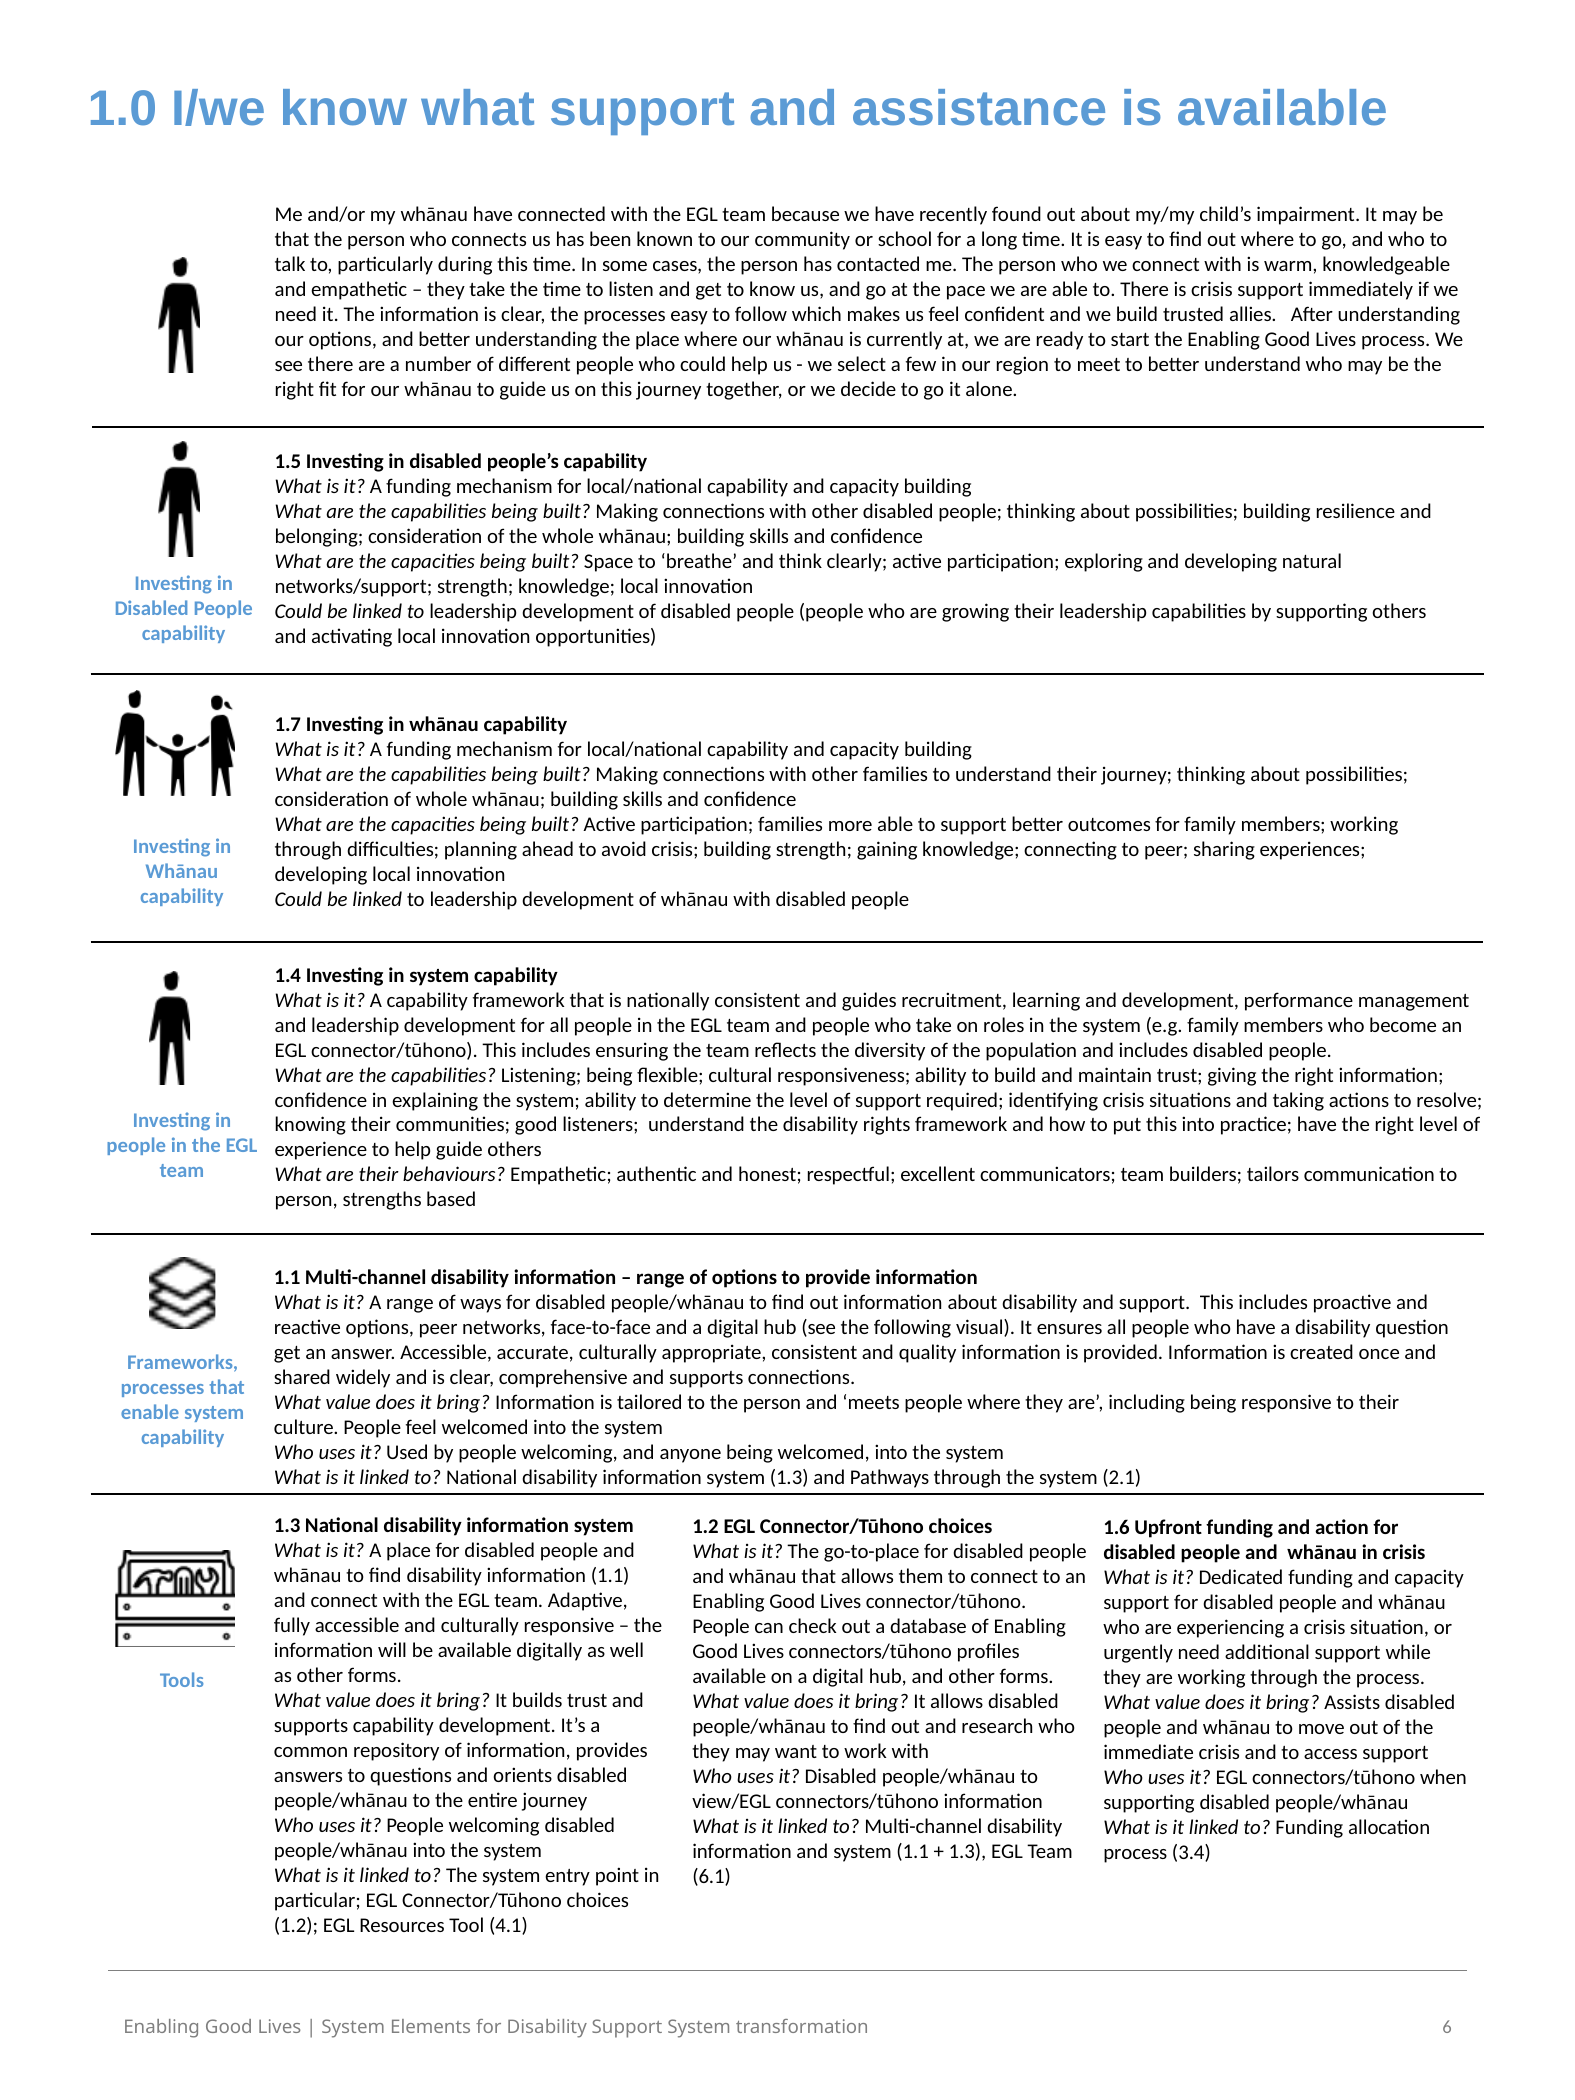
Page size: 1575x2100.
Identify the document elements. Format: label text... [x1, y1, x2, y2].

text_box Tools [90, 1659, 259, 1700]
text_box Investing in Whānau capability [90, 825, 259, 915]
text_box 1.2 EGL Connector/Tūhono choices What is it? The go-to-place for disabled people and whānau that allows them to connect to an Enabling Good Lives connector/tūhono. People can check out a database of Enabling Good Lives connectors/tūhono profiles available on a digital hub, and other forms. What value does it bring? It allows disabled people/whānau to find out and research who they may want to work with Who uses it? Disabled people/whānau to view/EGL connectors/tūhono information What is it linked to? Multi-channel disability information and system (1.1 + 1.3), EGL Team (6.1) [677, 1505, 1102, 1895]
text_box 1.5 Investing in disabled people’s capability What is it? A funding mechanism for local/national capability and capacity building What are the capabilities being built? Making connections with other disabled people; thinking about possibilities; building resilience and belonging; consideration of the whole whānau; building skills and confidence What are the capacities being built? Space to ‘breathe’ and think clearly; active participation; exploring and developing natural networks/support; strength; knowledge; local innovation Could be linked to leadership development of disabled people (people who are growing their leadership capabilities by supporting others and activating local innovation opportunities) [259, 440, 1472, 656]
text_box 1.4 Investing in system capability What is it? A capability framework that is nationally consistent and guides recruitment, learning and development, performance management and leadership development for all people in the EGL team and people who take on roles in the system (e.g. family members who become an EGL connector/tūhono). This includes ensuring the team reflects the diversity of the population and includes disabled people. What are the capabilities? Listening; being flexible; cultural responsiveness; ability to build and maintain trust; giving the right information; confidence in explaining the system; ability to determine the level of support required; identifying crisis situations and taking actions to resolve; knowing their communities; good listeners; understand the disability rights framework and how to put this into practice; have the right level of experience to help guide others What are their behaviours? Empathetic; authentic and honest; respectful; excellent communicators; team builders; tailors communication to person, strengths based [259, 953, 1512, 1219]
text_box Investing in Disabled People capability [92, 562, 259, 652]
text_box Enabling Good Lives | System Elements for Disability Support System transformation [108, 1970, 1041, 2082]
text_box 1.0 I/we know what support and assistance is available [72, 68, 1433, 203]
picture [115, 690, 235, 796]
slide_number 7 [1112, 1970, 1467, 2083]
text_box Frameworks, processes that enable system capability [92, 1341, 259, 1457]
text_box 1.7 Investing in whānau capability What is it? A funding mechanism for local/national capability and capacity building What are the capabilities being built? Making connections with other families to understand their journey; thinking about possibilities; consideration of whole whānau; building skills and confidence What are the capacities being built? Active participation; families more able to support better outcomes for family members; working through difficulties; planning ahead to avoid crisis; building strength; gaining knowledge; connecting to peer; sharing experiences; developing local innovation Could be linked to leadership development of whānau with disabled people [259, 702, 1471, 918]
text_box 1.3 National disability information system What is it? A place for disabled people and whānau to find disability information (1.1) and connect with the EGL team. Adaptive, fully accessible and culturally responsive – the information will be available digitally as well as other forms. What value does it bring? It builds trust and supports capability development. It’s a common repository of information, provides answers to questions and orients disabled people/whānau to the entire journey Who uses it? People welcoming disabled people/whānau into the system What is it linked to? The system entry point in particular; EGL Connector/Tūhono choices (1.2); EGL Resources Tool (4.1) [259, 1504, 678, 1944]
picture [158, 257, 200, 373]
picture [158, 441, 200, 557]
picture [115, 1550, 235, 1647]
text_box 1.6 Upfront funding and action for disabled people and whānau in crisis What is it? Dedicated funding and capacity support for disabled people and whānau who are experiencing a crisis situation, or urgently need additional support while they are working through the process. What value does it bring? Assists disabled people and whānau to move out of the immediate crisis and to access support Who uses it? EGL connectors/tūhono when supporting disabled people/whānau What is it linked to? Funding allocation process (3.4) [1088, 1506, 1484, 1871]
text_box Investing in people in the EGL team [90, 1099, 259, 1189]
text_box Me and/or my whānau have connected with the EGL team because we have recently found out about my/my child’s impairment. It may be that the person who connects us has been known to our community or school for a long time. It is easy to find out where to go, and who to talk to, particularly during this time. In some cases, the person has contacted me. The person who we connect with is warm, knowledgeable and empathetic – they take the time to listen and get to know us, and go at the pace we are able to. There is crisis support immediately if we need it. The information is clear, the processes easy to follow which makes us feel confident and we build trusted allies. After understanding our options, and better understanding the place where our whānau is currently at, we are ready to start the Enabling Good Lives process. We see there are a number of different people who could help us - we select a few in our region to meet to better understand who may be the right fit for our whānau to guide us on this journey together, or we decide to go it alone. [259, 193, 1484, 409]
picture [148, 971, 191, 1085]
text_box 1.1 Multi-channel disability information – range of options to provide information What is it? A range of ways for disabled people/whānau to find out information about disability and support. This includes proactive and reactive options, peer networks, face-to-face and a digital hub (see the following visual). It ensures all people who have a disability question get an answer. Accessible, accurate, culturally appropriate, consistent and quality information is provided. Information is created once and shared widely and is clear, comprehensive and supports connections. What value does it bring? Information is tailored to the person and ‘meets people where they are’, including being responsive to their culture. People feel welcomed into the system Who uses it? Used by people welcoming, and anyone being welcomed, into the system What is it linked to? National disability information system (1.3) and Pathways through the system (2.1) [259, 1256, 1484, 1493]
picture [148, 1257, 216, 1329]
